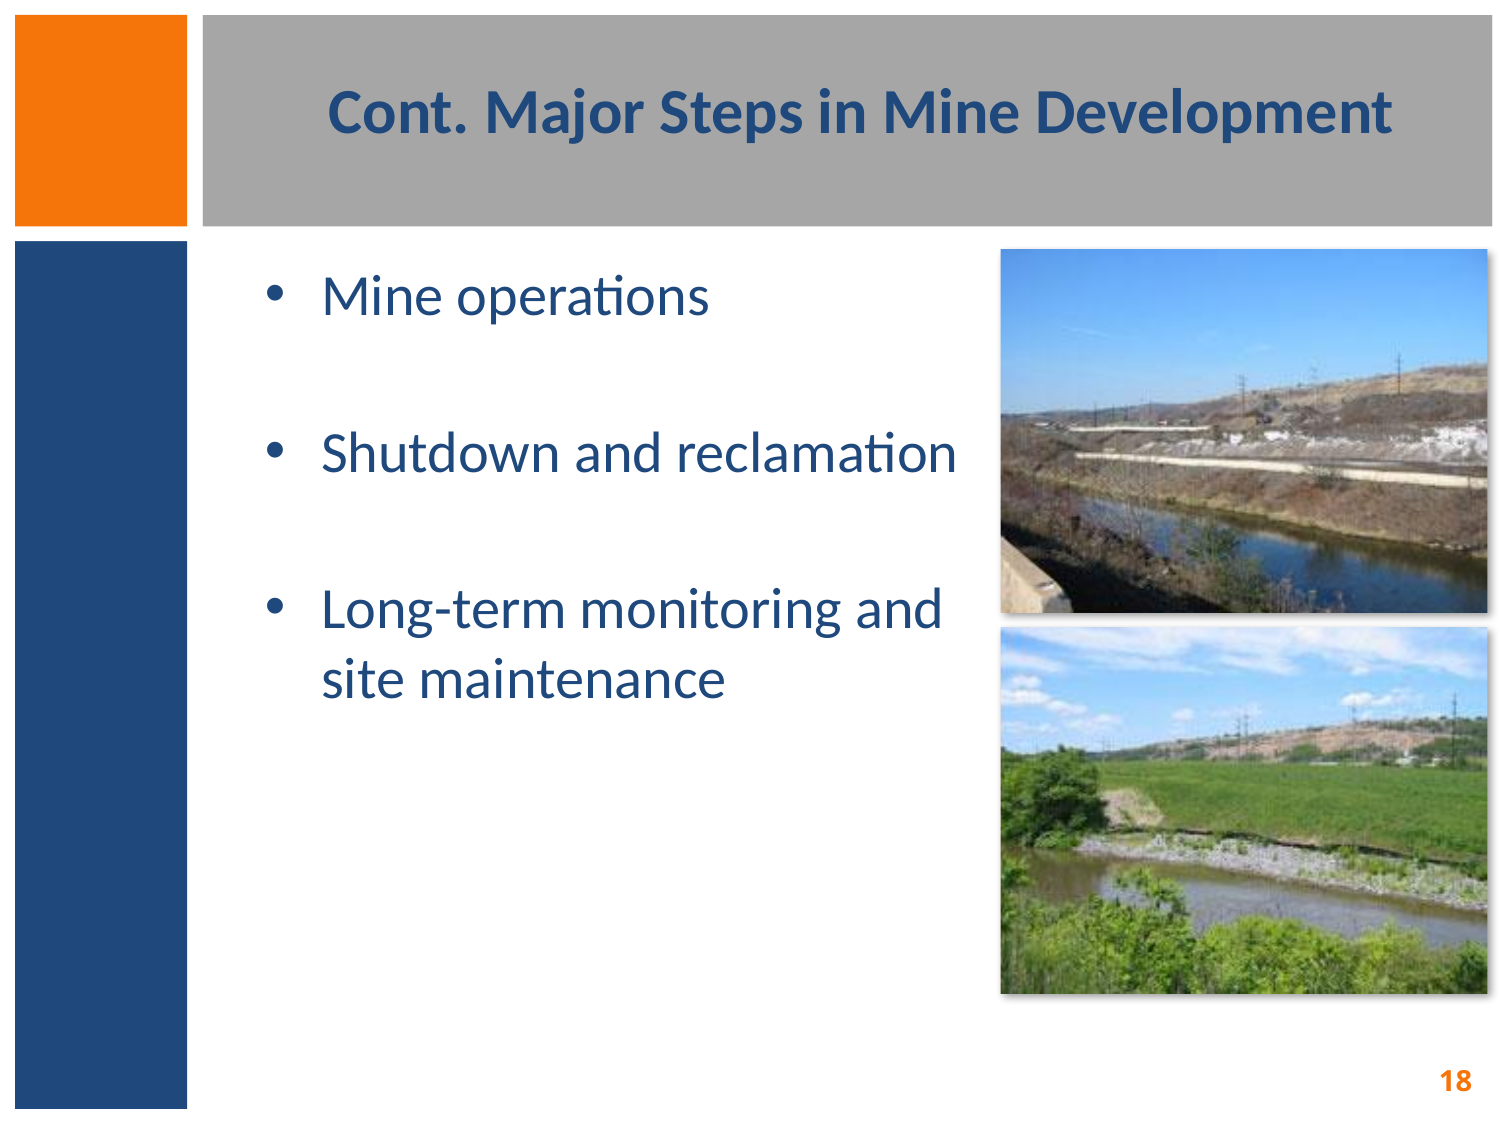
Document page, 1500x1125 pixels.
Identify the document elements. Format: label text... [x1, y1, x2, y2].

list Mine operations Shutdown and reclamation Long-term monitoring and site maintenance [249, 249, 1001, 1075]
picture [1000, 627, 1488, 995]
picture [1000, 249, 1488, 613]
title Cont. Major Steps in Mine Development [287, 28, 1450, 188]
slide_number 18 [1137, 1052, 1488, 1113]
